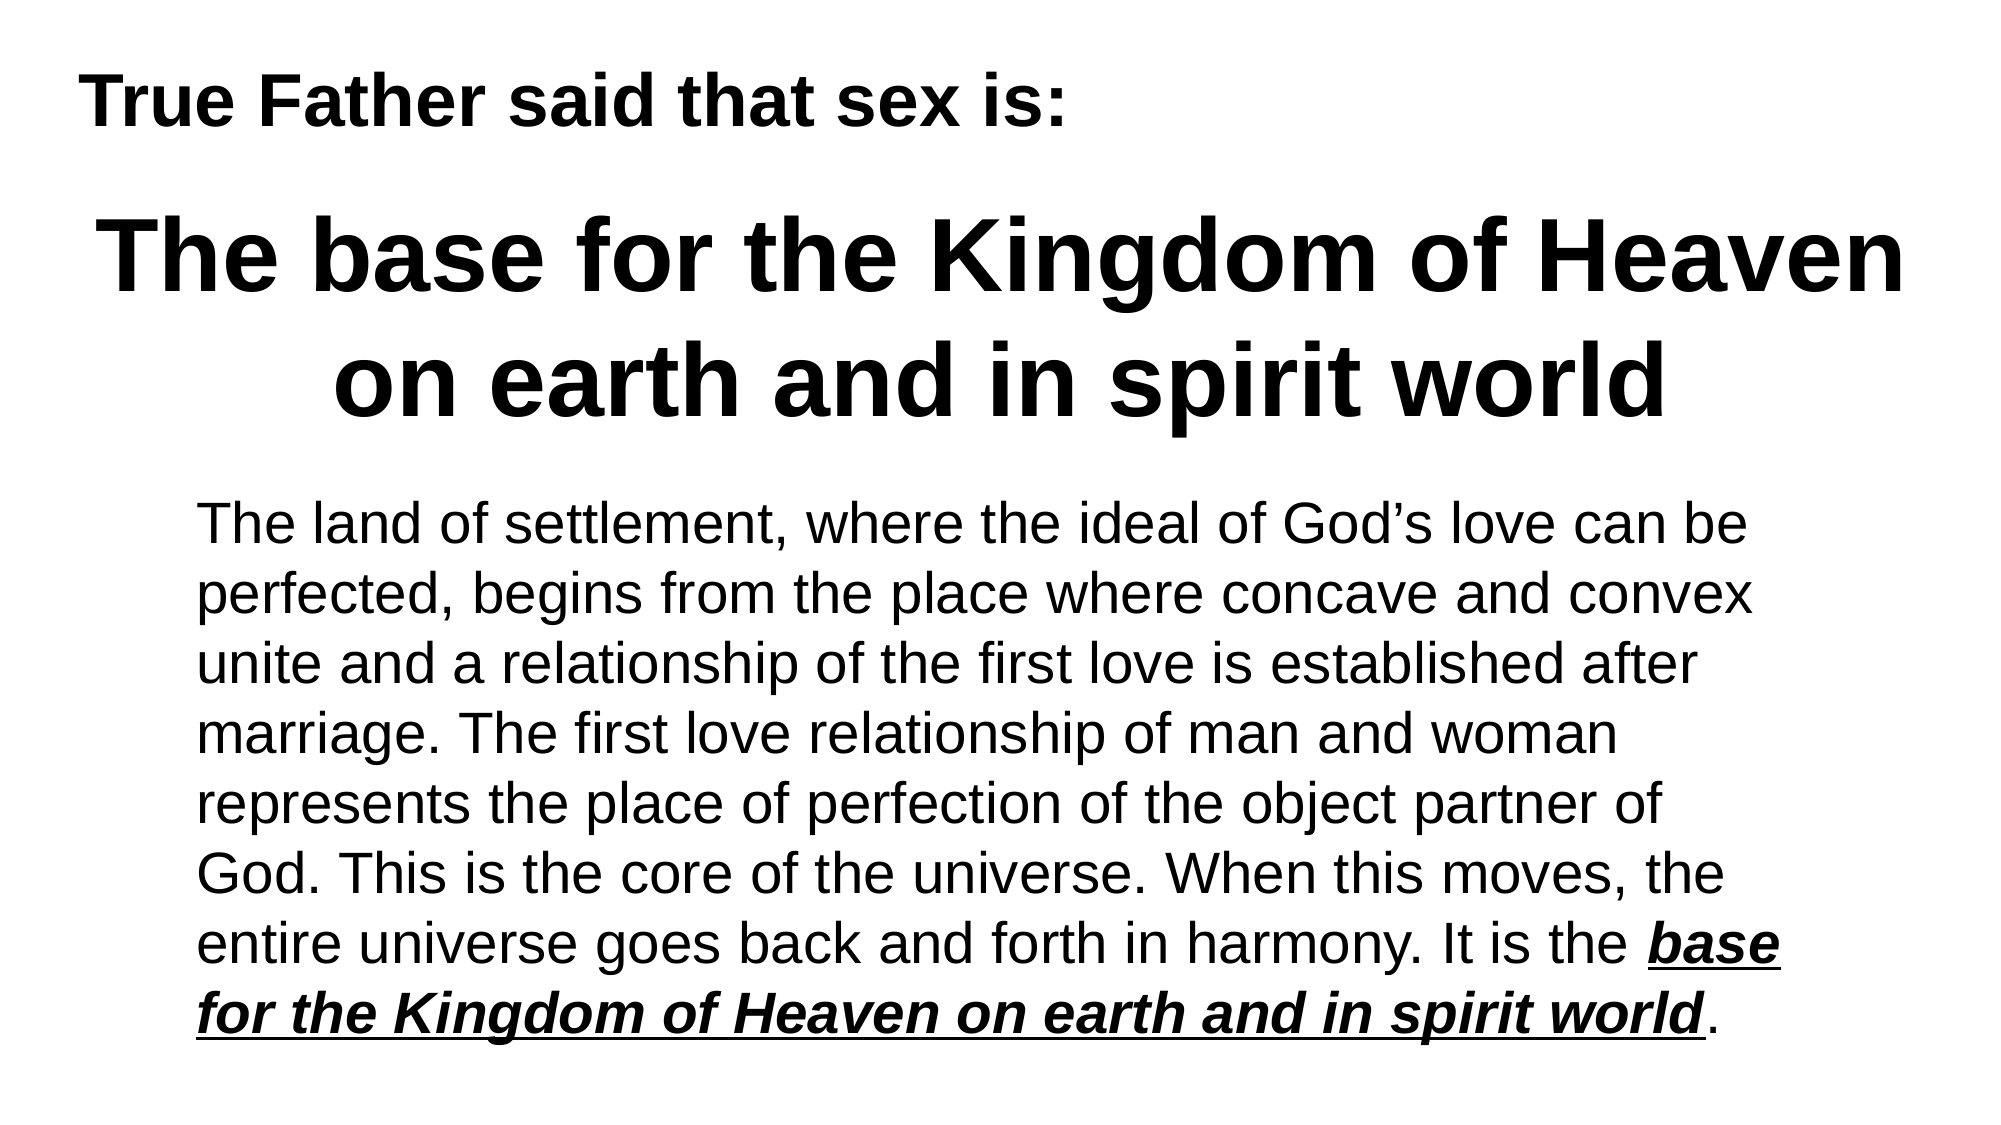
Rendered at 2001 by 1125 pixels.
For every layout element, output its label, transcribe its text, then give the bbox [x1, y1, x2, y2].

text_box The base for the Kingdom of Heaven on earth and in spirit world [63, 180, 1941, 445]
text_box The land of settlement, where the ideal of God’s love can be perfected, begins from the place where concave and convex unite and a relationship of the first love is established after marriage. The first love relationship of man and woman represents the place of perfection of the object partner of God. This is the core of the universe. When this moves, the entire universe goes back and forth in harmony. It is the base for the Kingdom of Heaven on earth and in spirit world. [181, 478, 1823, 1053]
text_box True Father said that sex is: [63, 43, 1513, 149]
